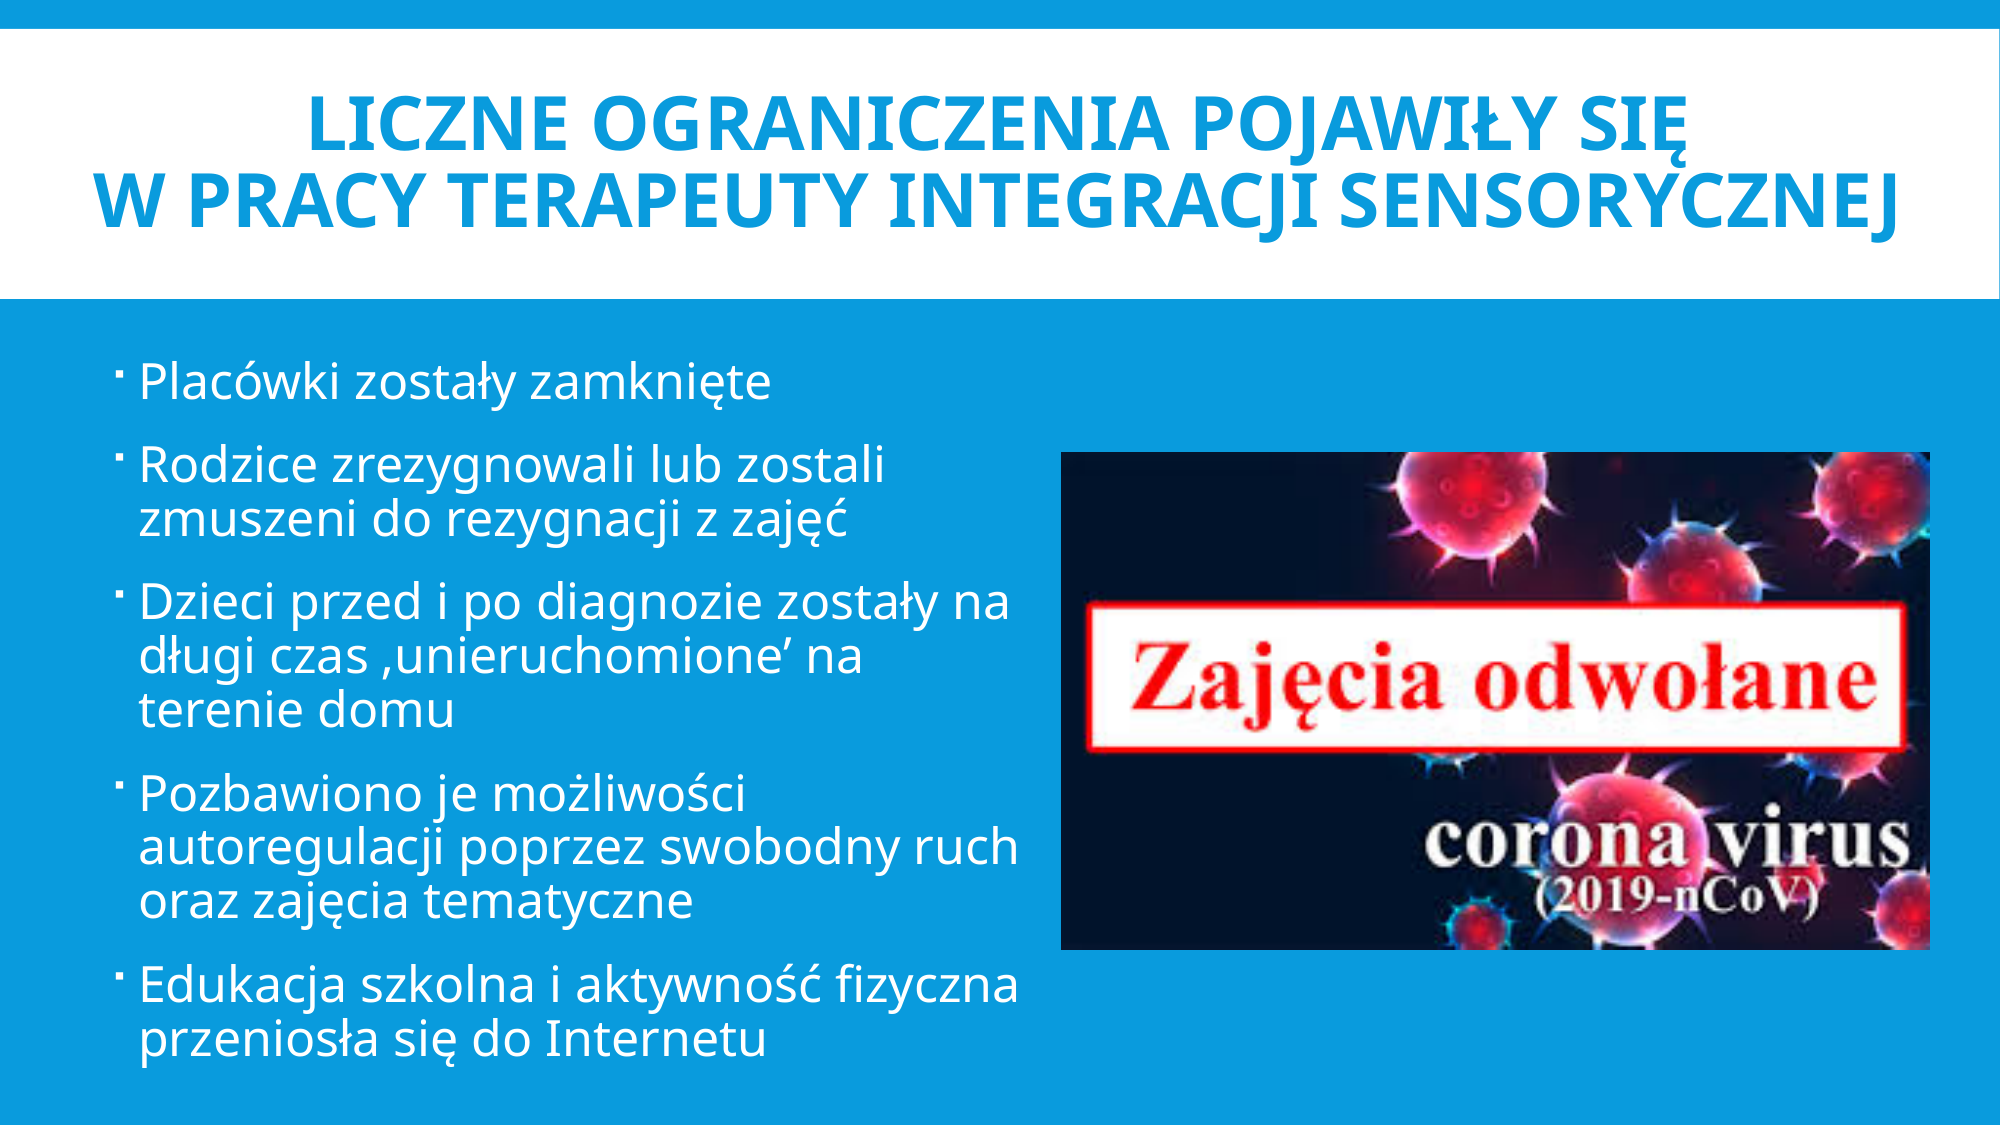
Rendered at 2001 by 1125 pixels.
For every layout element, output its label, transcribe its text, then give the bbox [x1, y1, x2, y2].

list Placówki zostały zamknięte Rodzice zrezygnowali lub zostali zmuszeni do rezygnacji z zajęć Dzieci przed i po diagnozie zostały na długi czas ‚unieruchomione’ na terenie domu Pozbawiono je możliwości autoregulacji poprzez swobodny ruch oraz zajęcia tematyczne Edukacja szkolna i aktywność fizyczna przeniosła się do Internetu [93, 348, 1044, 1079]
picture [1062, 453, 1929, 949]
title liczne ograniczenia pojawiły się w pracy terapeuty Integracji Sensorycznej [16, 46, 1981, 295]
